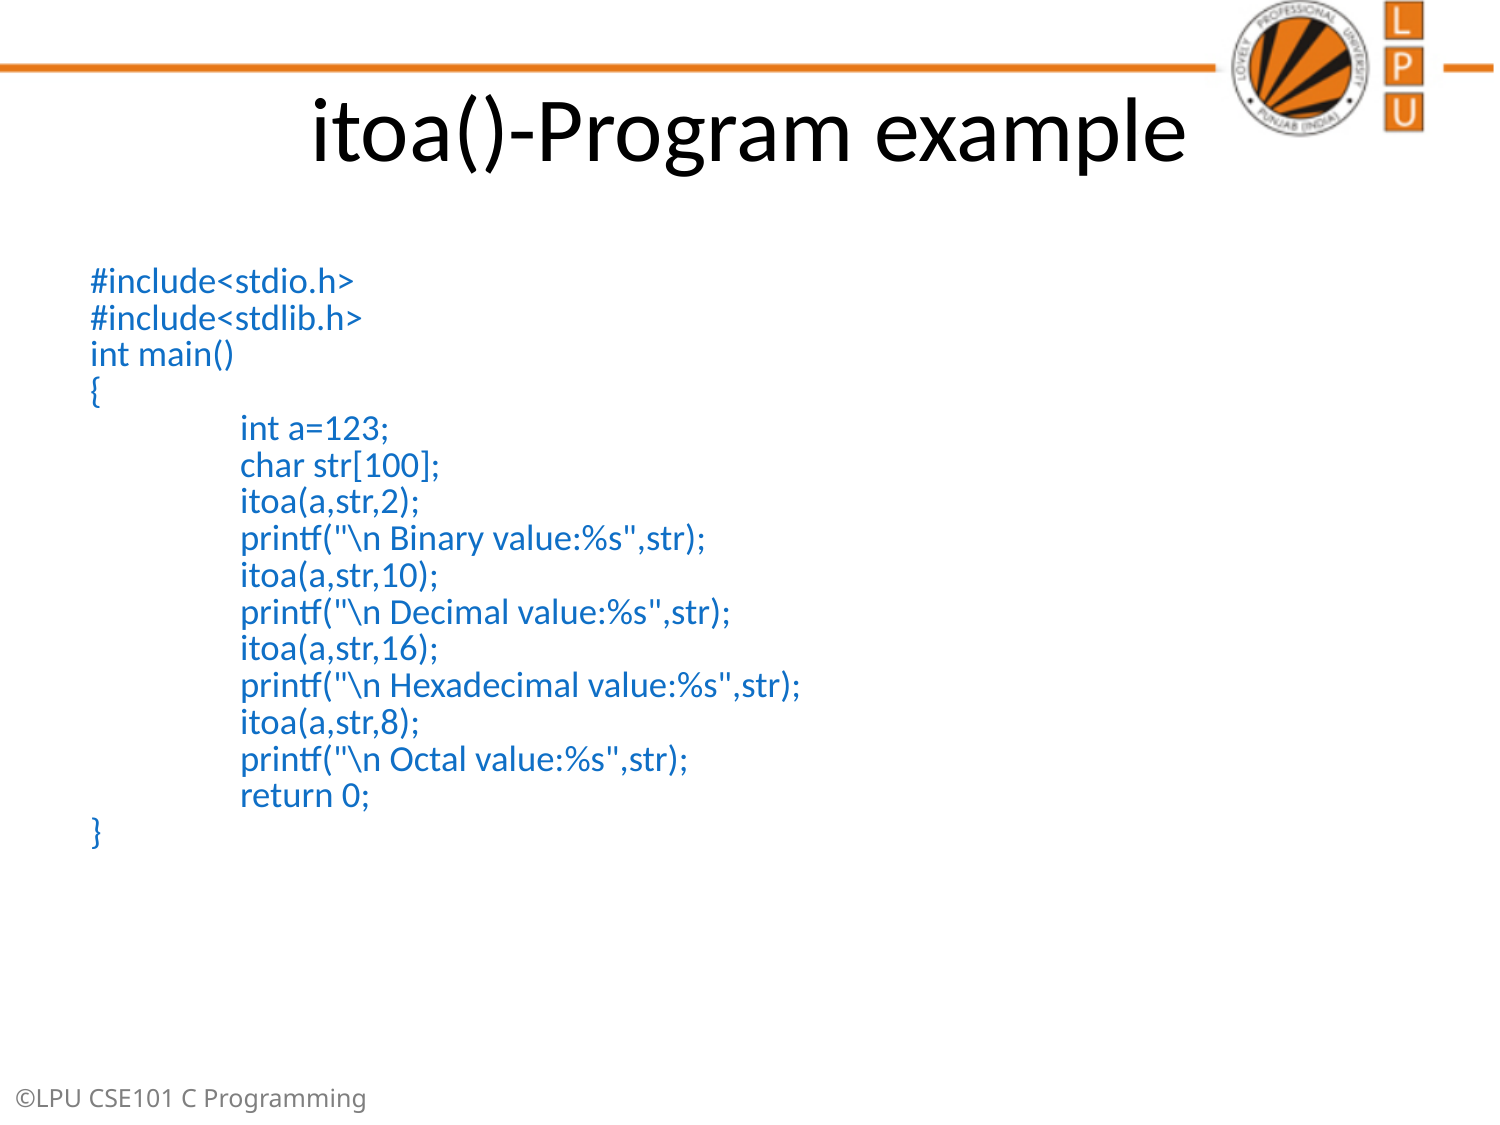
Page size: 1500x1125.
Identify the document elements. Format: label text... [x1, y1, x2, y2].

title itoa()-Program example [75, 45, 1425, 233]
picture [0, 0, 1497, 155]
list #include<stdio.h> #include<stdlib.h> int main() { int a=123; char str[100]; itoa(a,str,2); printf("\n Binary value:%s",str); itoa(a,str,10); printf("\n Decimal value:%s",str); itoa(a,str,16); printf("\n Hexadecimal value:%s",str); itoa(a,str,8); printf("\n Octal value:%s",str); return 0; } [75, 262, 1425, 1005]
